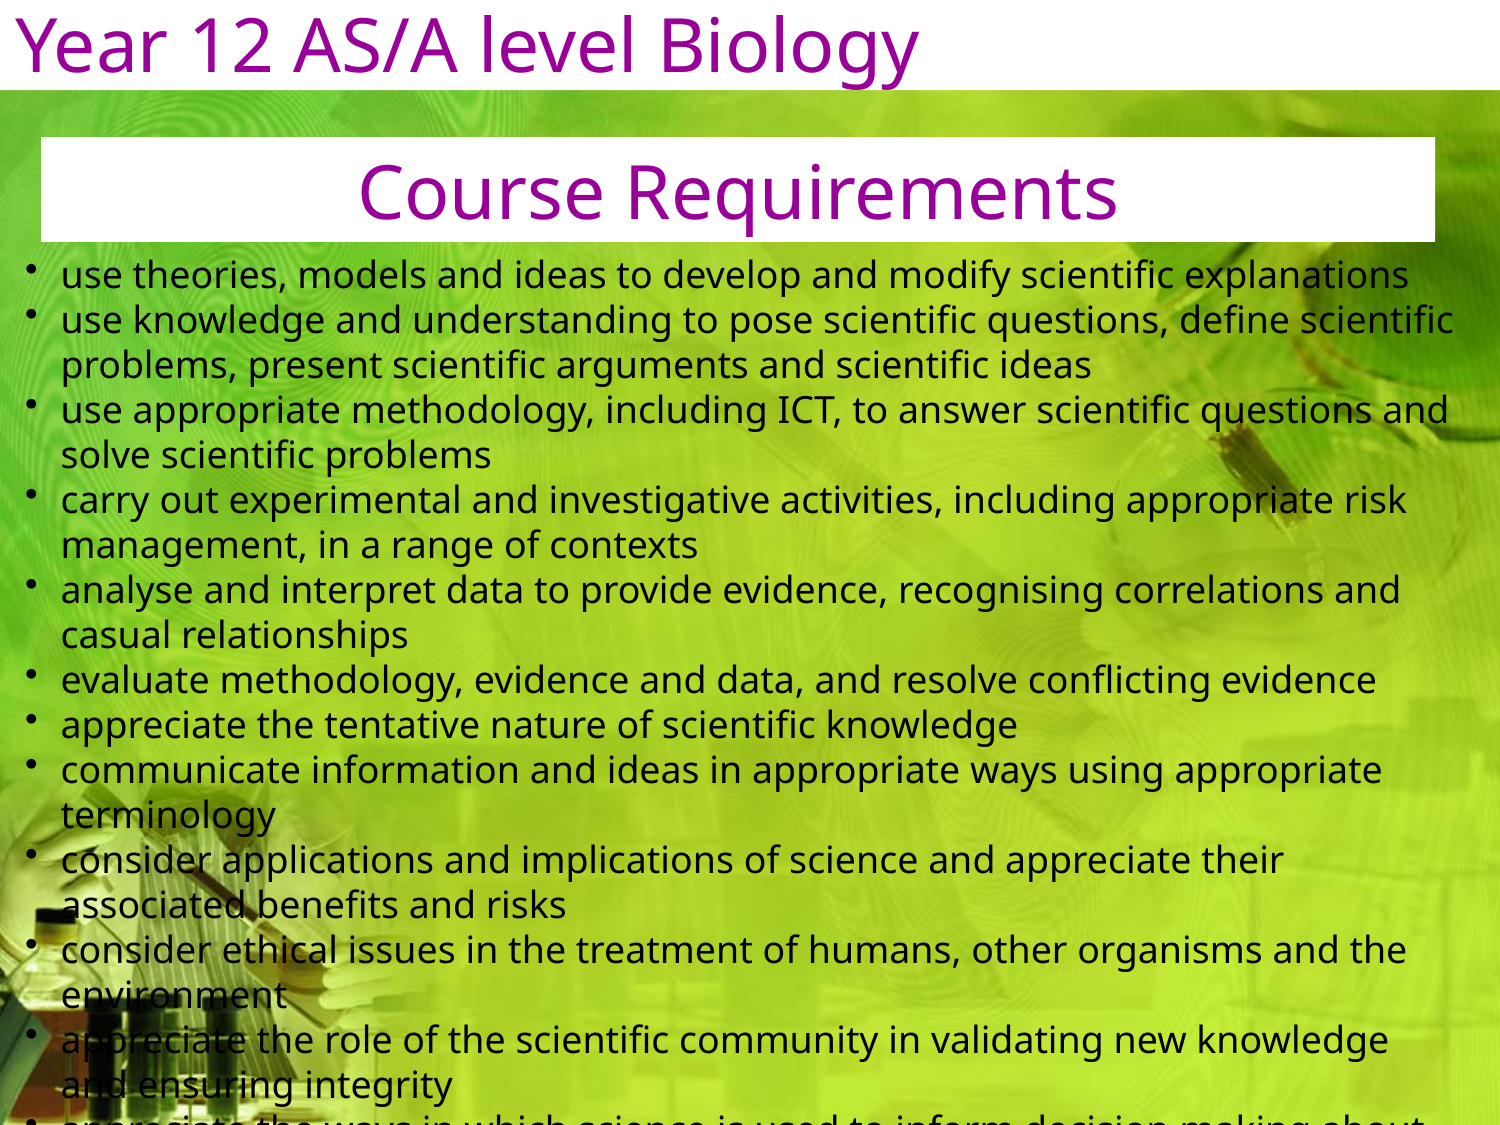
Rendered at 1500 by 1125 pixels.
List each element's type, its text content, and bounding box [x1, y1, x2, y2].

text_box use theories, models and ideas to develop and modify scientific explanations use knowledge and understanding to pose scientific questions, define scientific problems, present scientific arguments and scientific ideas use appropriate methodology, including ICT, to answer scientific questions and solve scientific problems carry out experimental and investigative activities, including appropriate risk management, in a range of contexts analyse and interpret data to provide evidence, recognising correlations and casual relationships evaluate methodology, evidence and data, and resolve conflicting evidence appreciate the tentative nature of scientific knowledge communicate information and ideas in appropriate ways using appropriate terminology consider applications and implications of science and appreciate their associated benefits and risks consider ethical issues in the treatment of humans, other organisms and the environment appreciate the role of the scientific community in validating new knowledge and ensuring integrity appreciate the ways in which science is used to inform decision making about issues to benefit society. [0, 243, 1483, 1125]
picture [0, 91, 1500, 1125]
subtitle Year 12 AS/A level Biology [0, 0, 1500, 91]
text_box Course Requirements [41, 137, 1436, 242]
